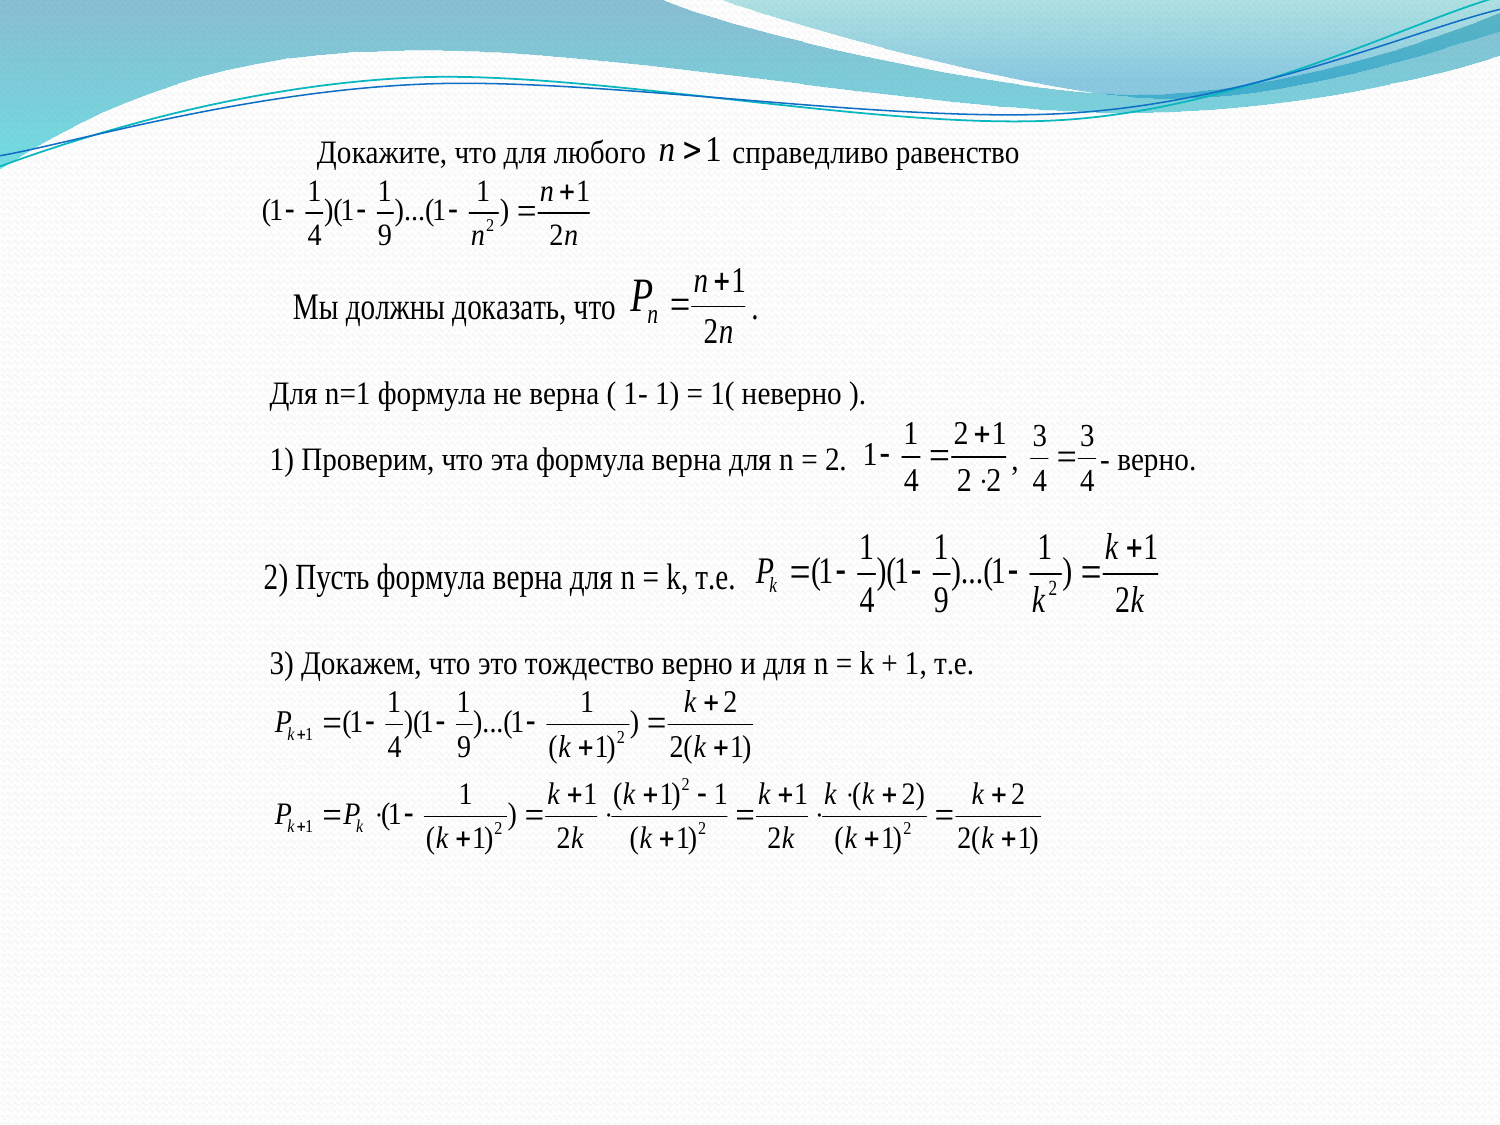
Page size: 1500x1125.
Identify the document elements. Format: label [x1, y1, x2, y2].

text_box [292, 257, 1266, 352]
text_box [263, 523, 1237, 622]
text_box [269, 644, 1242, 891]
text_box [269, 374, 1242, 528]
text_box [257, 128, 1231, 282]
